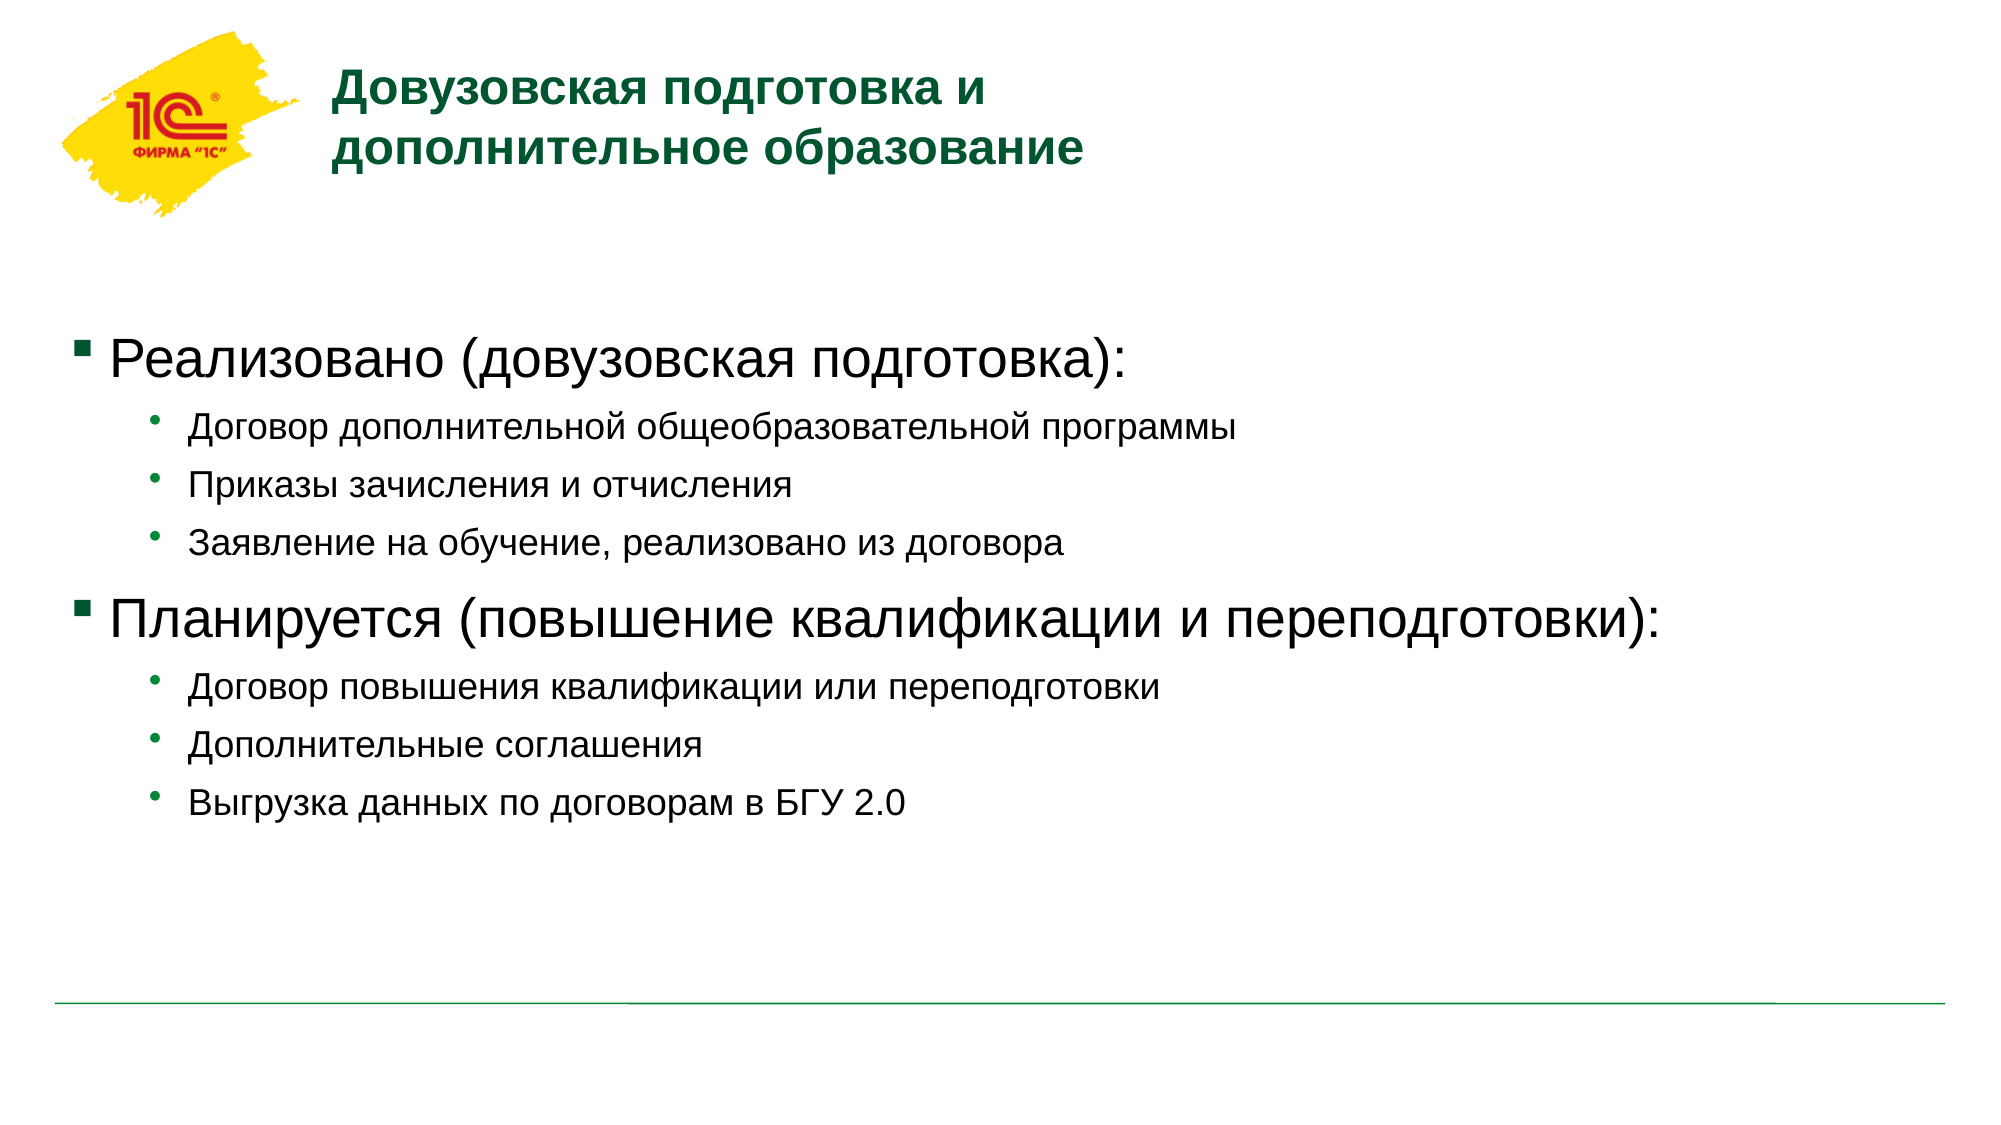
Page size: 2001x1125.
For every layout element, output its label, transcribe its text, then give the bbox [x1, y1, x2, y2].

picture [54, 26, 305, 222]
title Довузовская подготовка и дополнительное образование [322, 54, 1898, 176]
list Реализовано (довузовская подготовка): Договор дополнительной общеобразовательной программы Приказы зачисления и отчисления Заявление на обучение, реализовано из договора Планируется (повышение квалификации и переподготовки): Договор повышения квалификации или переподготовки Дополнительные соглашения Выгрузка данных по договорам в БГУ 2.0 [54, 314, 1898, 956]
